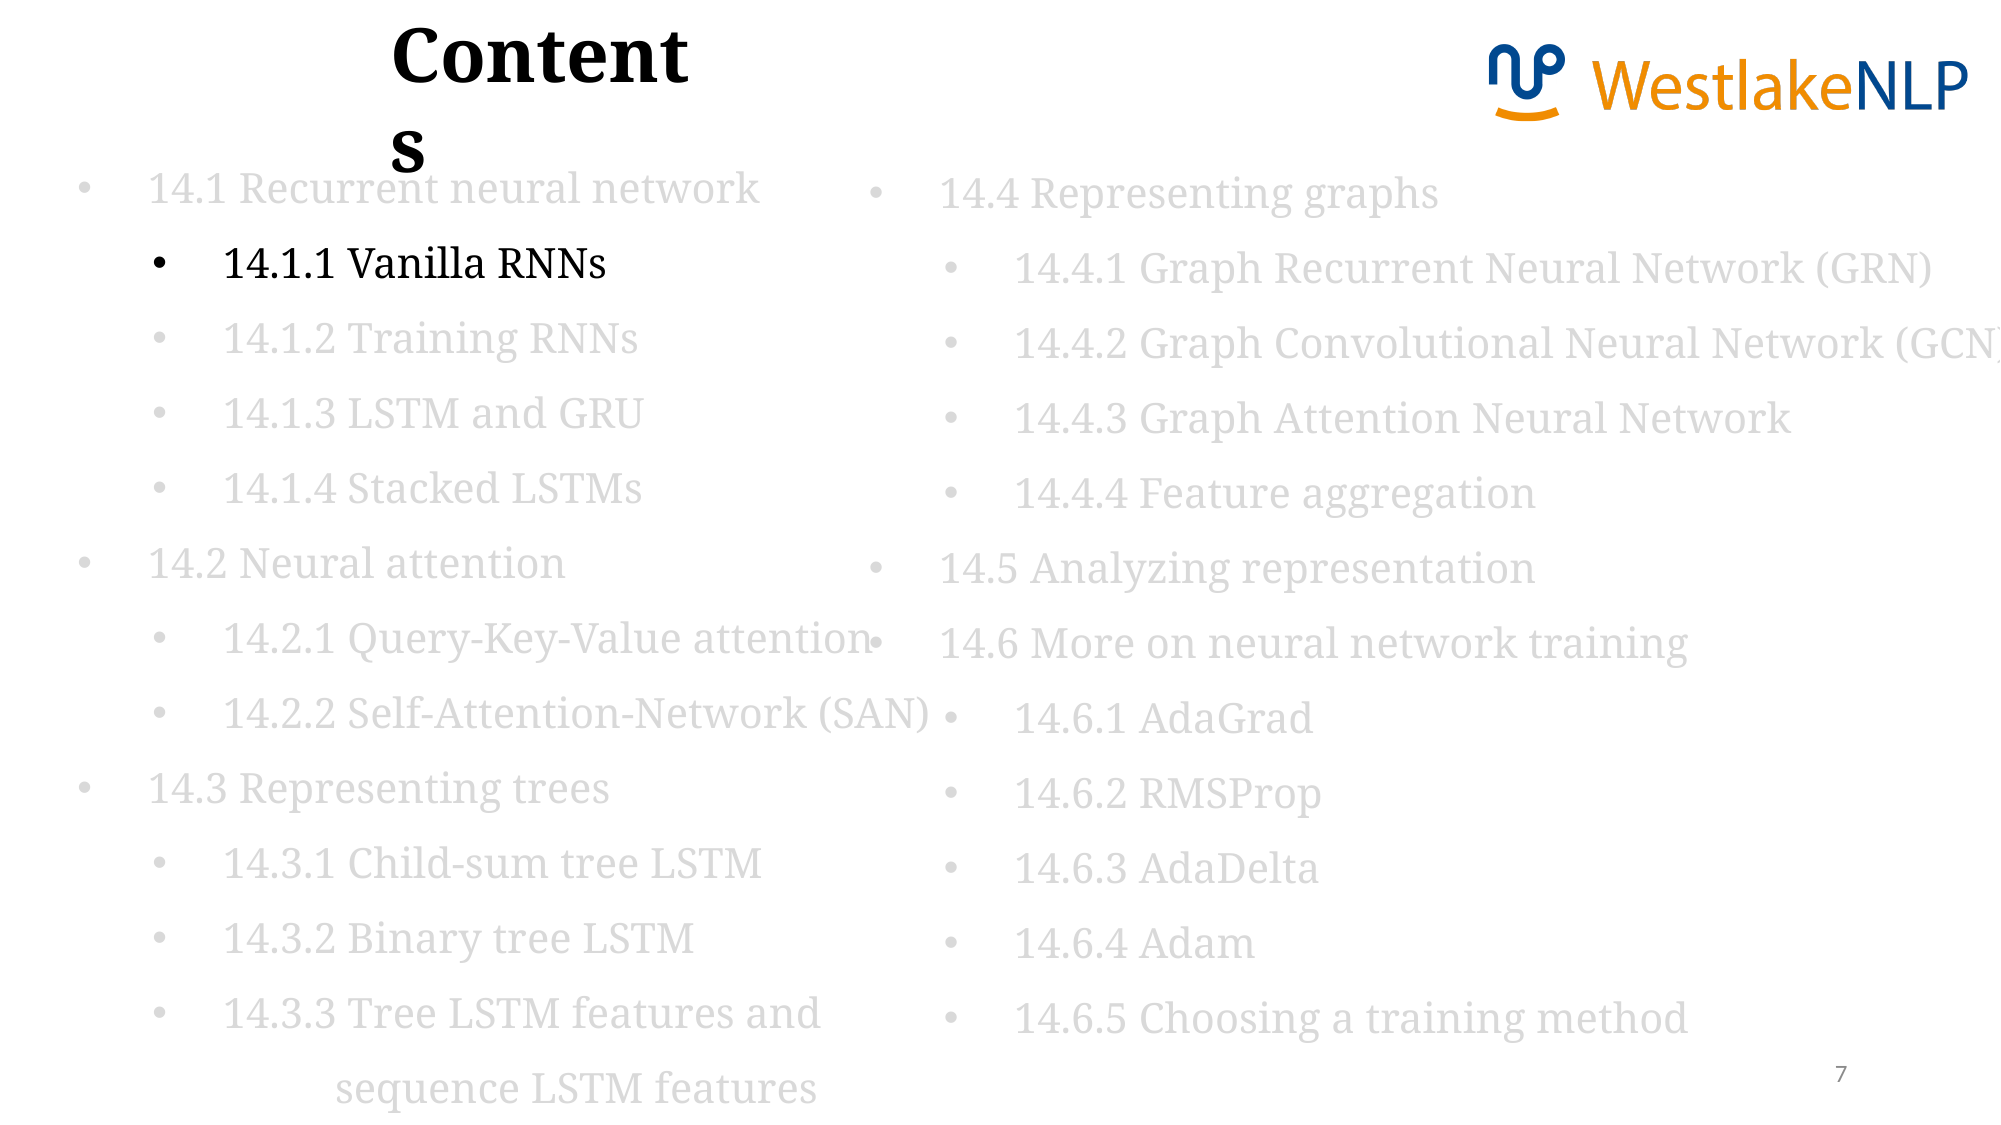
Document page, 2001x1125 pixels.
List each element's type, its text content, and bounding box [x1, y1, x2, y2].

text_box 14.1 Recurrent neural network 14.1.1 Vanilla RNNs 14.1.2 Training RNNs 14.1.3 LSTM and GRU 14.1.4 Stacked LSTMs 14.2 Neural attention 14.2.1 Query-Key-Value attention 14.2.2 Self-Attention-Network (SAN) 14.3 Representing trees 14.3.1 Child-sum tree LSTM 14.3.2 Binary tree LSTM 14.3.3 Tree LSTM features and sequence LSTM features [62, 129, 946, 1120]
text_box Contents [375, 0, 740, 129]
slide_number 7 [1412, 1049, 1863, 1103]
picture [1459, 0, 2000, 134]
text_box 14.4 Representing graphs 14.4.1 Graph Recurrent Neural Network (GRN) 14.4.2 Graph Convolutional Neural Network (GCN) 14.4.3 Graph Attention Neural Network 14.4.4 Feature aggregation 14.5 Analyzing representation 14.6 More on neural network training 14.6.1 AdaGrad 14.6.2 RMSProp 14.6.3 AdaDelta 14.6.4 Adam 14.6.5 Choosing a training method [853, 134, 2000, 1049]
